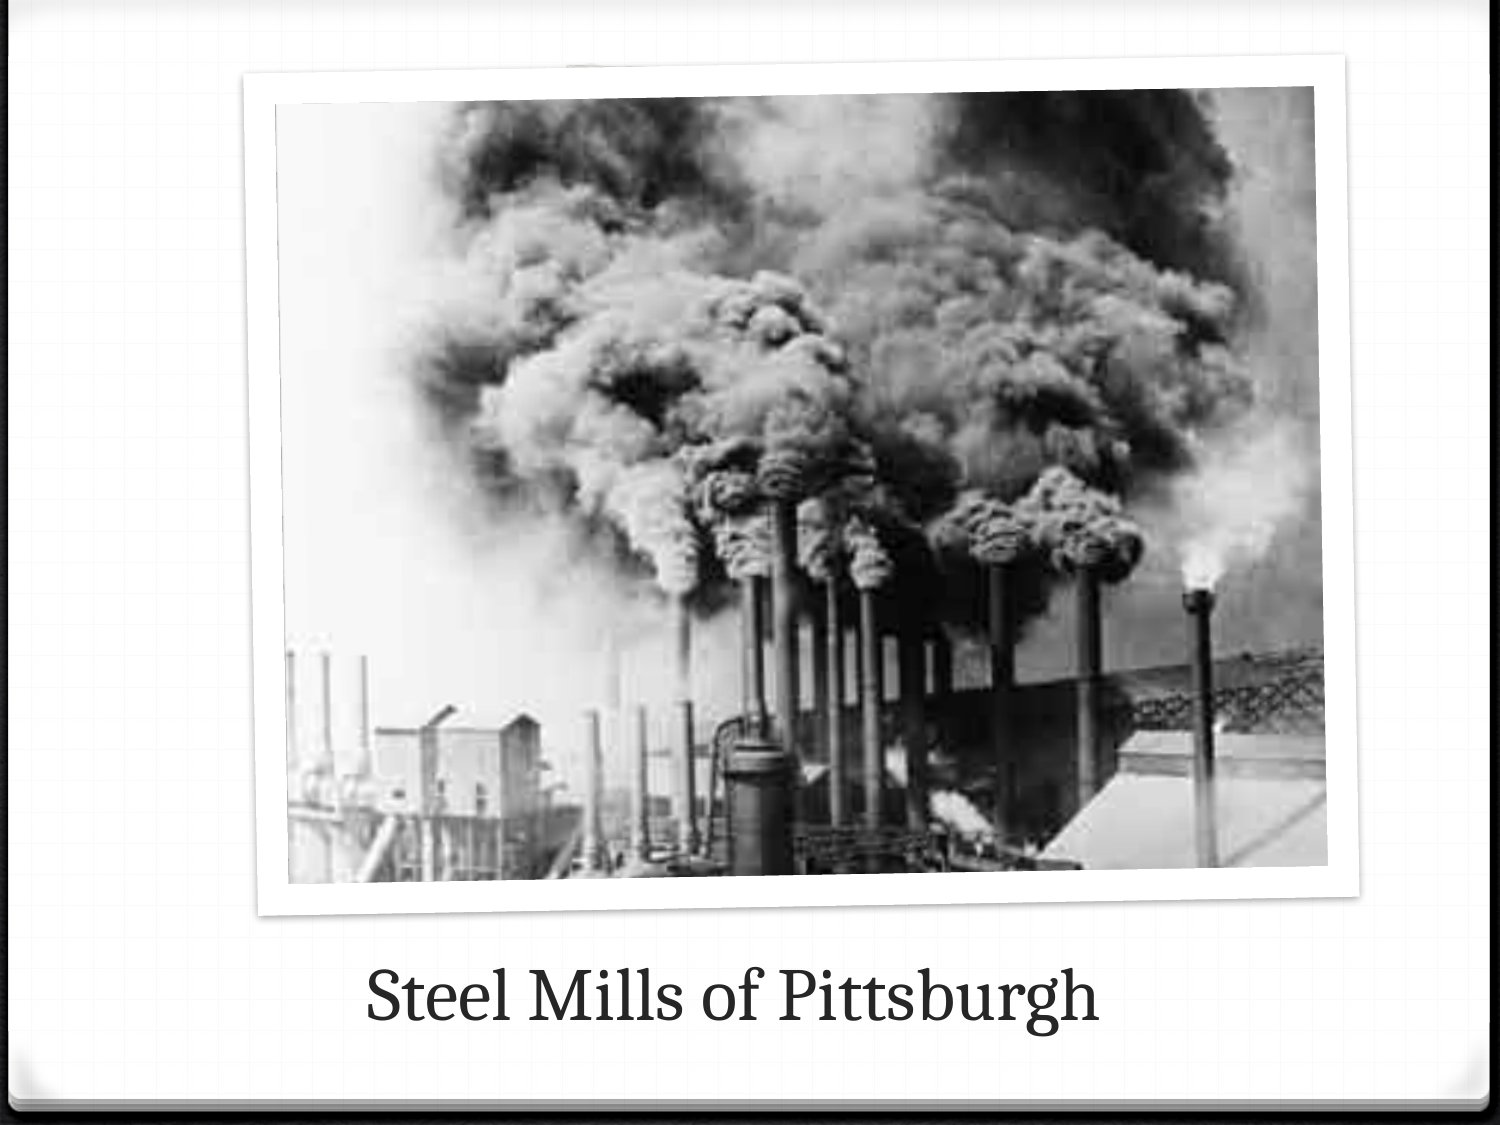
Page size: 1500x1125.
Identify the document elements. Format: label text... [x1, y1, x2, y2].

title Steel Mills of Pittsburgh [75, 924, 1395, 1044]
picture [0, 0, 1500, 1125]
